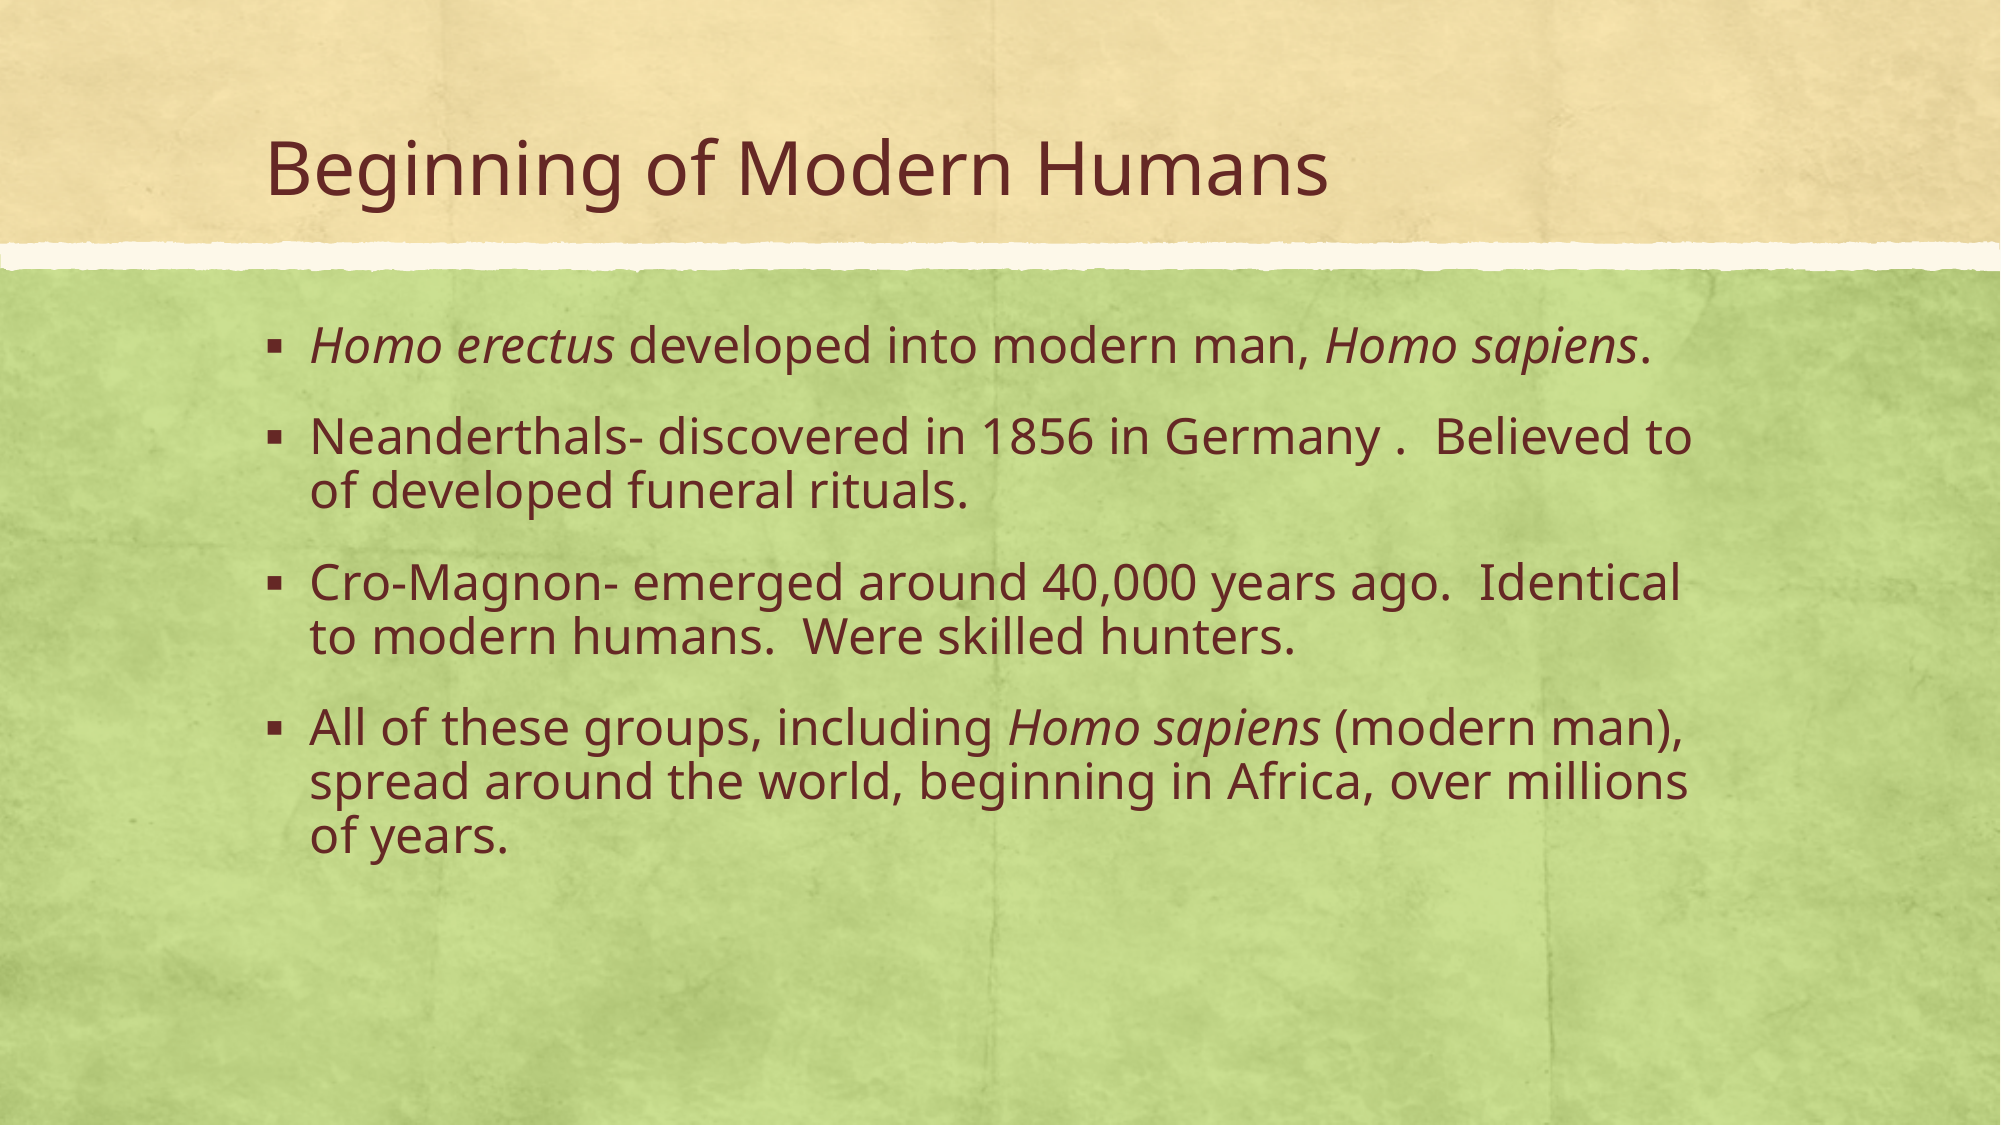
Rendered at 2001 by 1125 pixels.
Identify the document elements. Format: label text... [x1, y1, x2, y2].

list Homo erectus developed into modern man, Homo sapiens. Neanderthals- discovered in 1856 in Germany . Believed to of developed funeral rituals. Cro-Magnon- emerged around 40,000 years ago. Identical to modern humans. Were skilled hunters. All of these groups, including Homo sapiens (modern man), spread around the world, beginning in Africa, over millions of years. [249, 312, 1751, 1013]
title Beginning of Modern Humans [249, 31, 1751, 219]
